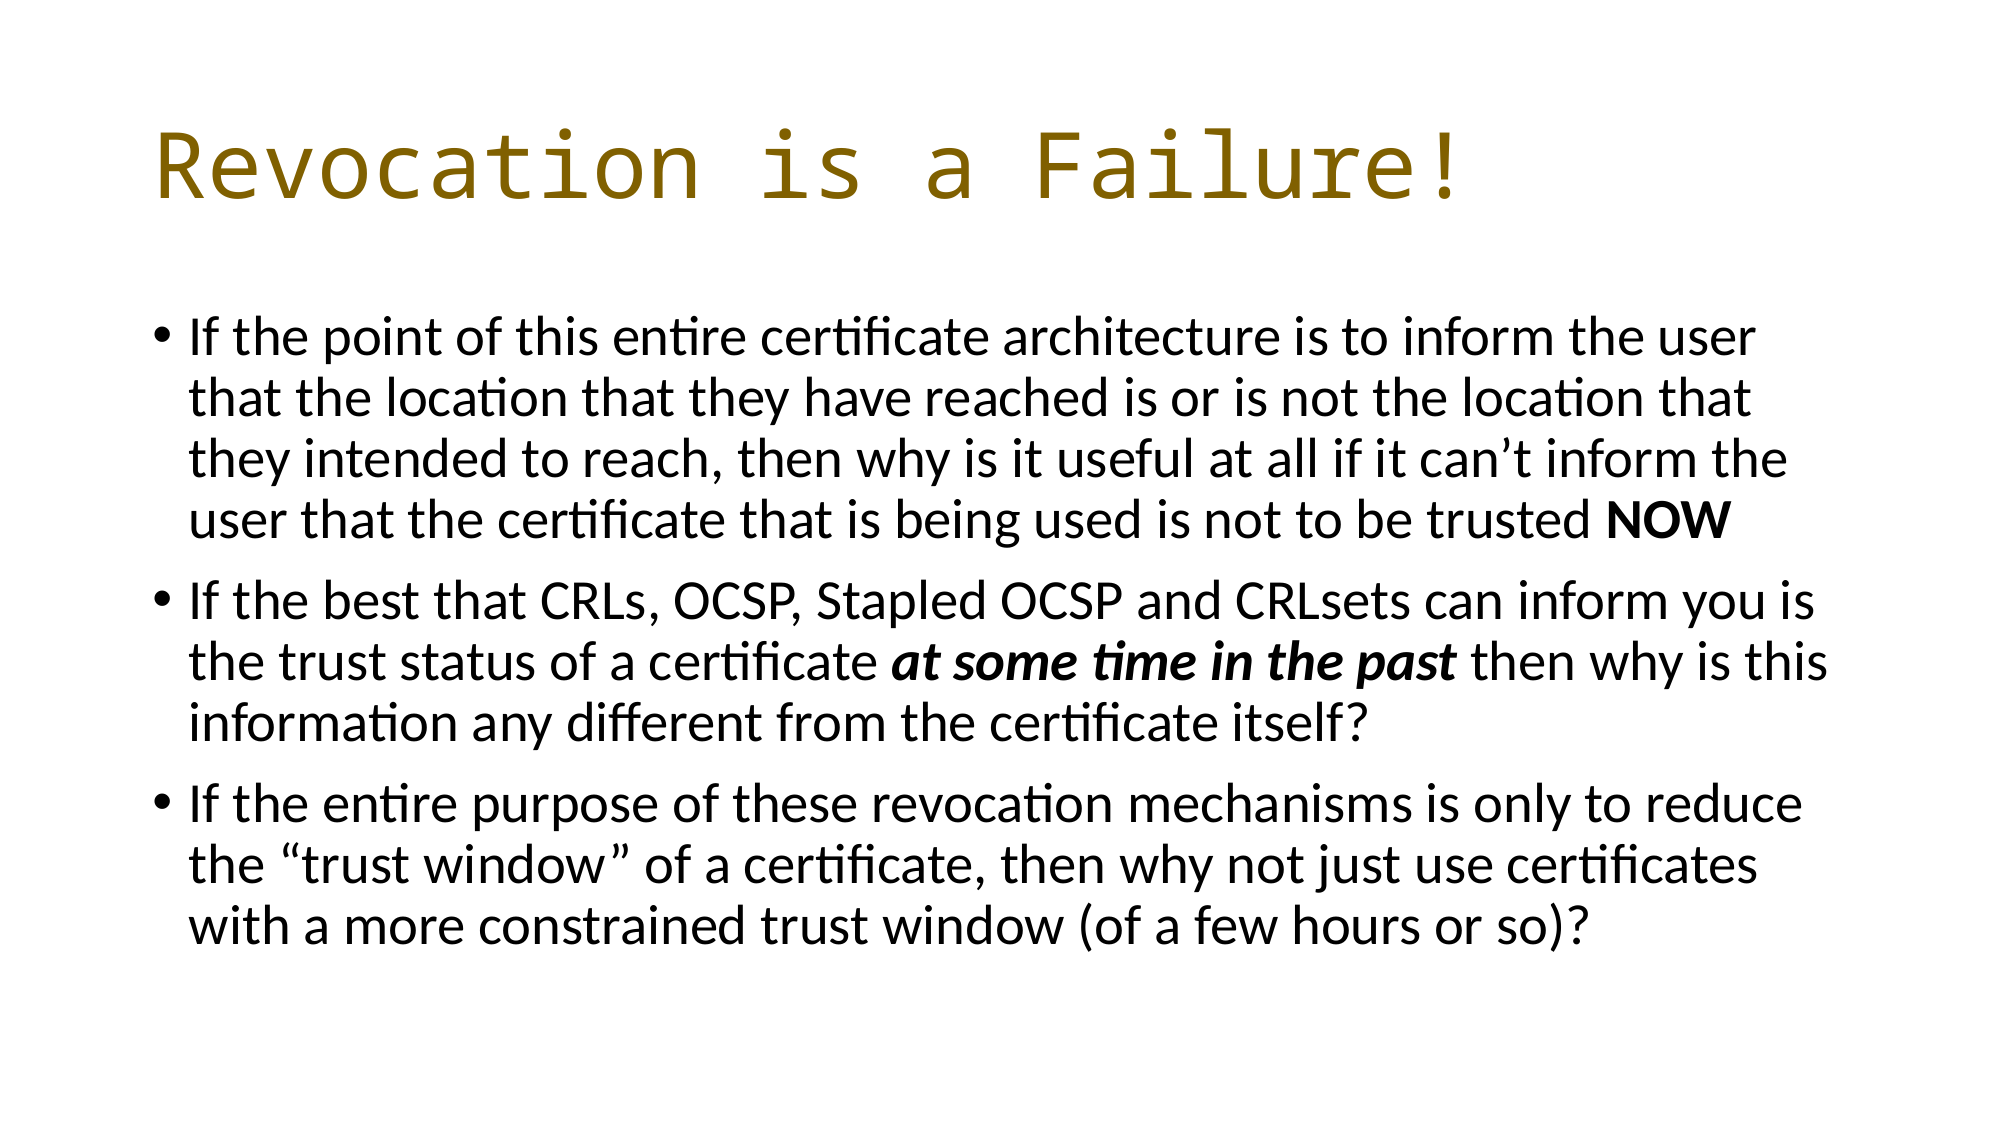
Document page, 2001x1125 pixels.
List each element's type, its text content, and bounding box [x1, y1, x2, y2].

list If the point of this entire certificate architecture is to inform the user that the location that they have reached is or is not the location that they intended to reach, then why is it useful at all if it can’t inform the user that the certificate that is being used is not to be trusted NOW If the best that CRLs, OCSP, Stapled OCSP and CRLsets can inform you is the trust status of a certificate at some time in the past then why is this information any different from the certificate itself? If the entire purpose of these revocation mechanisms is only to reduce the “trust window” of a certificate, then why not just use certificates with a more constrained trust window (of a few hours or so)? [137, 299, 1863, 1014]
title Revocation is a Failure! [137, 59, 1863, 278]
